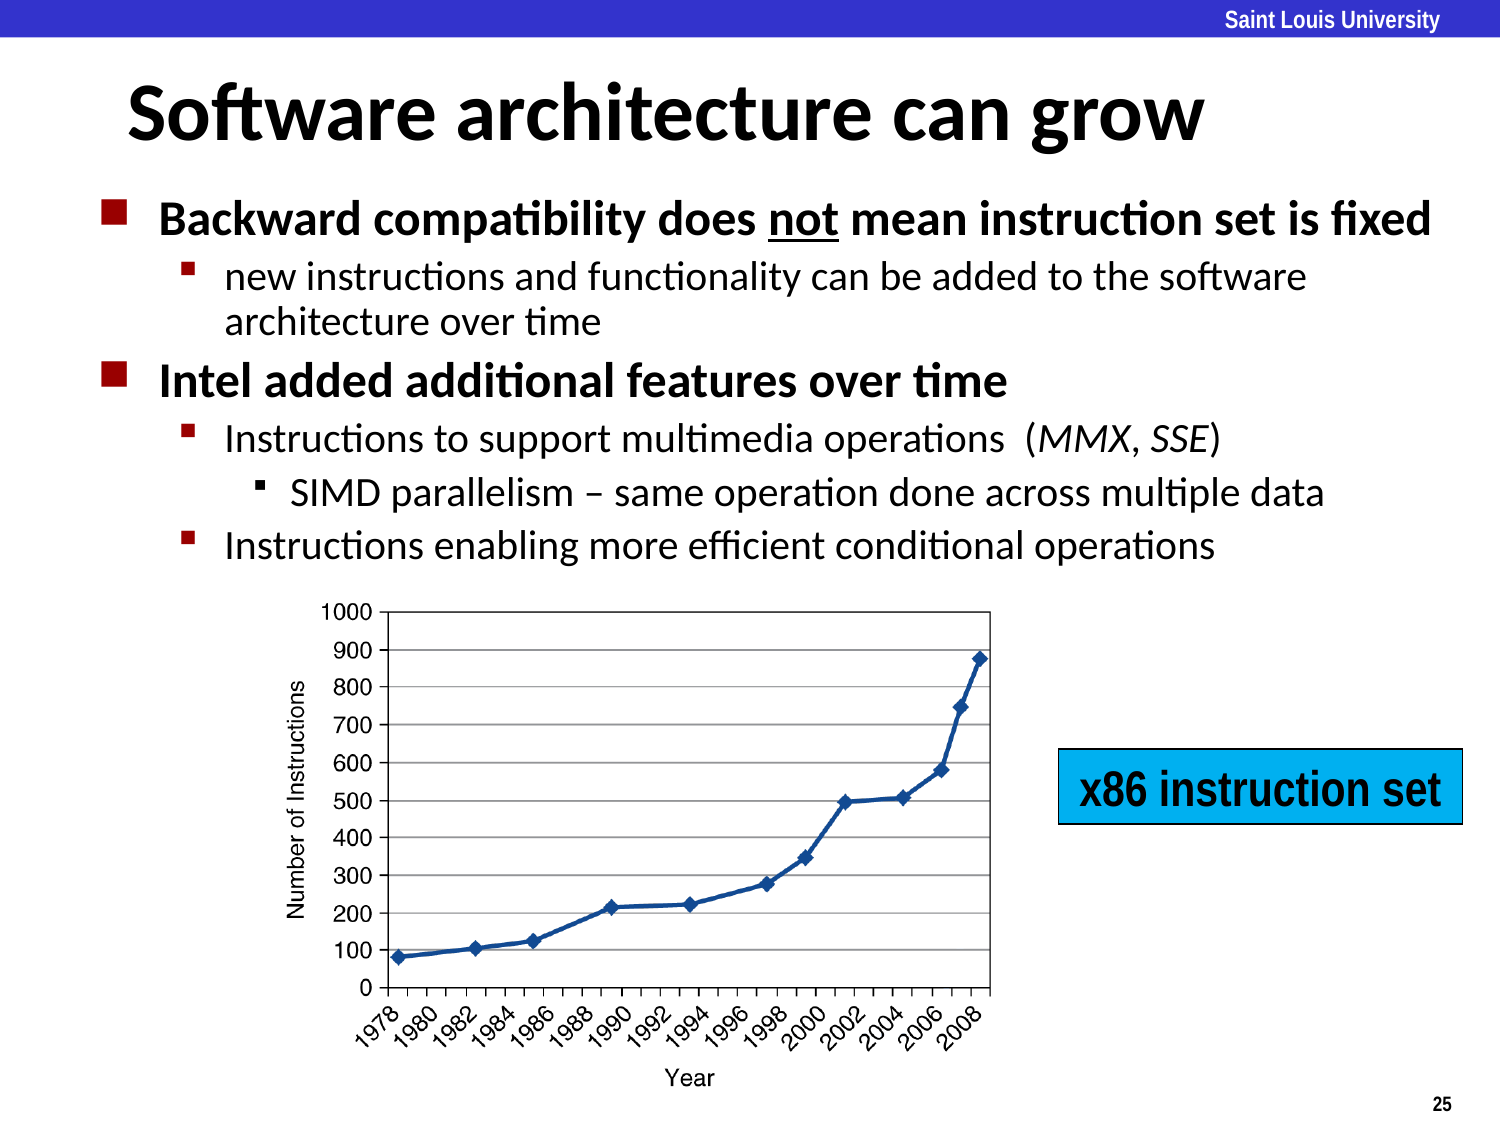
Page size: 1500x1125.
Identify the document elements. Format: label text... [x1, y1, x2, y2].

text_box x86 instruction set [1058, 749, 1463, 824]
picture [283, 599, 991, 1091]
title Software architecture can grow [111, 49, 1468, 166]
list Backward compatibility does not mean instruction set is fixed new instructions and functionality can be added to the software architecture over time Intel added additional features over time Instructions to support multimedia operations (MMX, SSE) SIMD parallelism – same operation done across multiple data Instructions enabling more efficient conditional operations [87, 184, 1470, 613]
